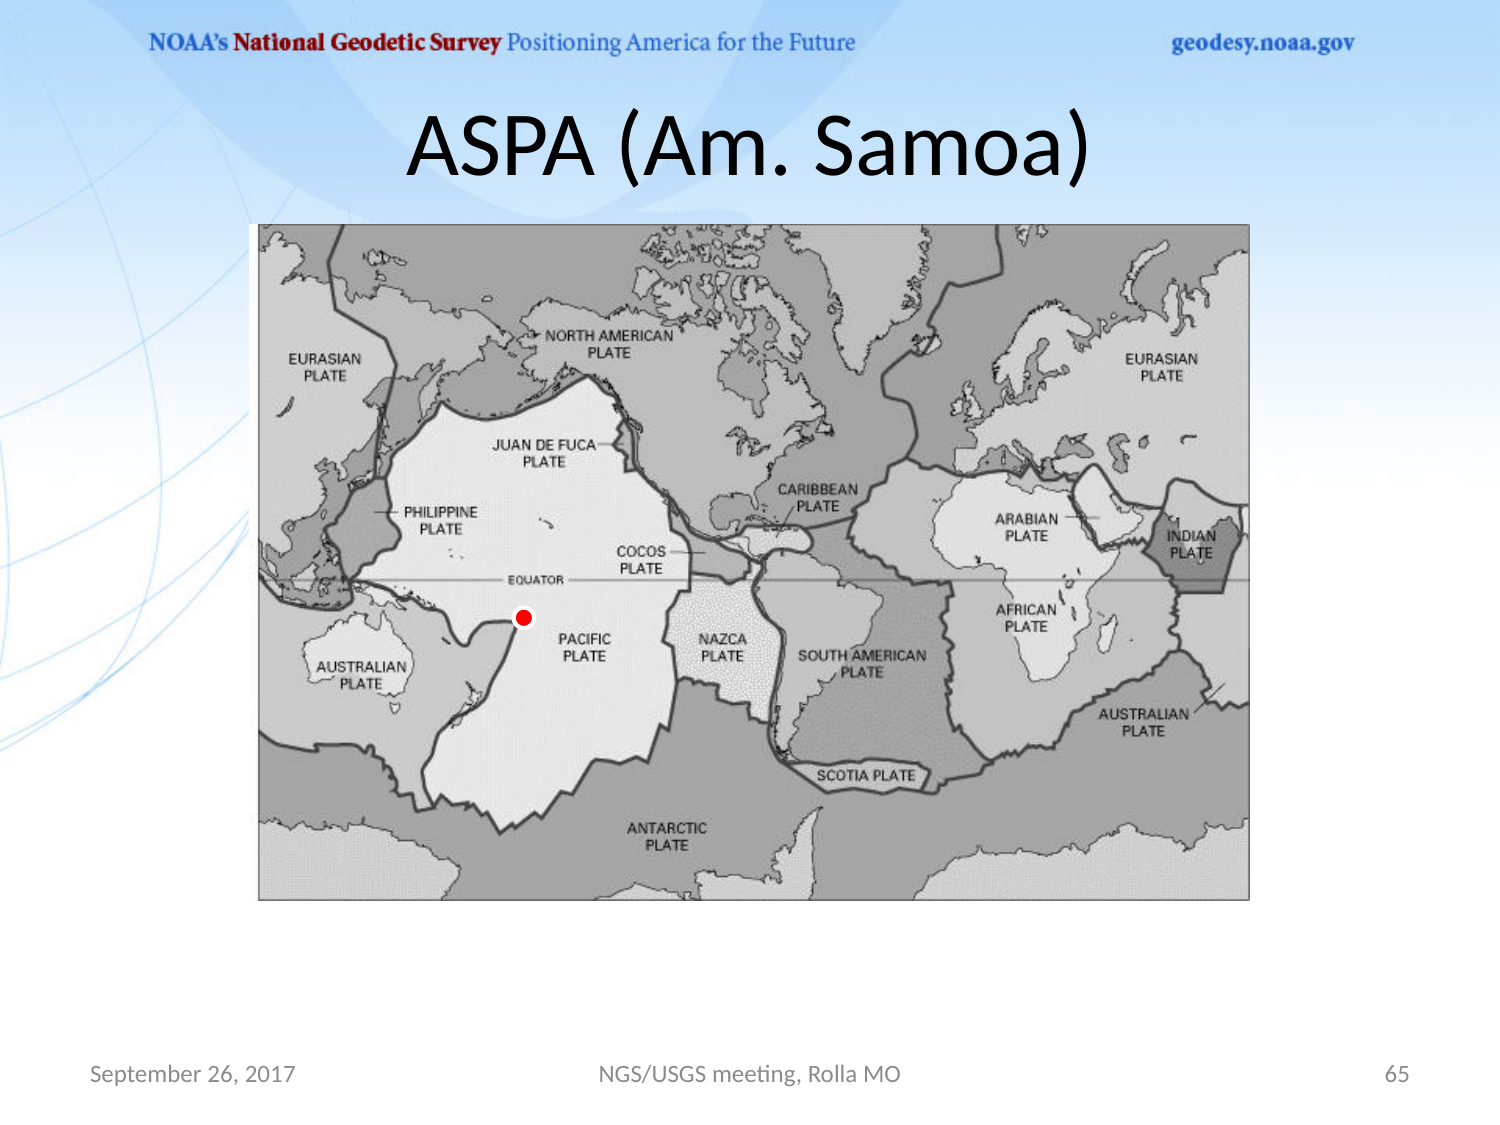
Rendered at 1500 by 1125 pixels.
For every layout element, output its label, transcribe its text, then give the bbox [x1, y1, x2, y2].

picture [0, 0, 1500, 1125]
title ASPA (Am. Samoa) [75, 45, 1425, 233]
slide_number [75, 1042, 425, 1103]
slide_number 65 [1074, 1042, 1425, 1103]
footer NGS/USGS meeting, Rolla MO [512, 1042, 988, 1103]
